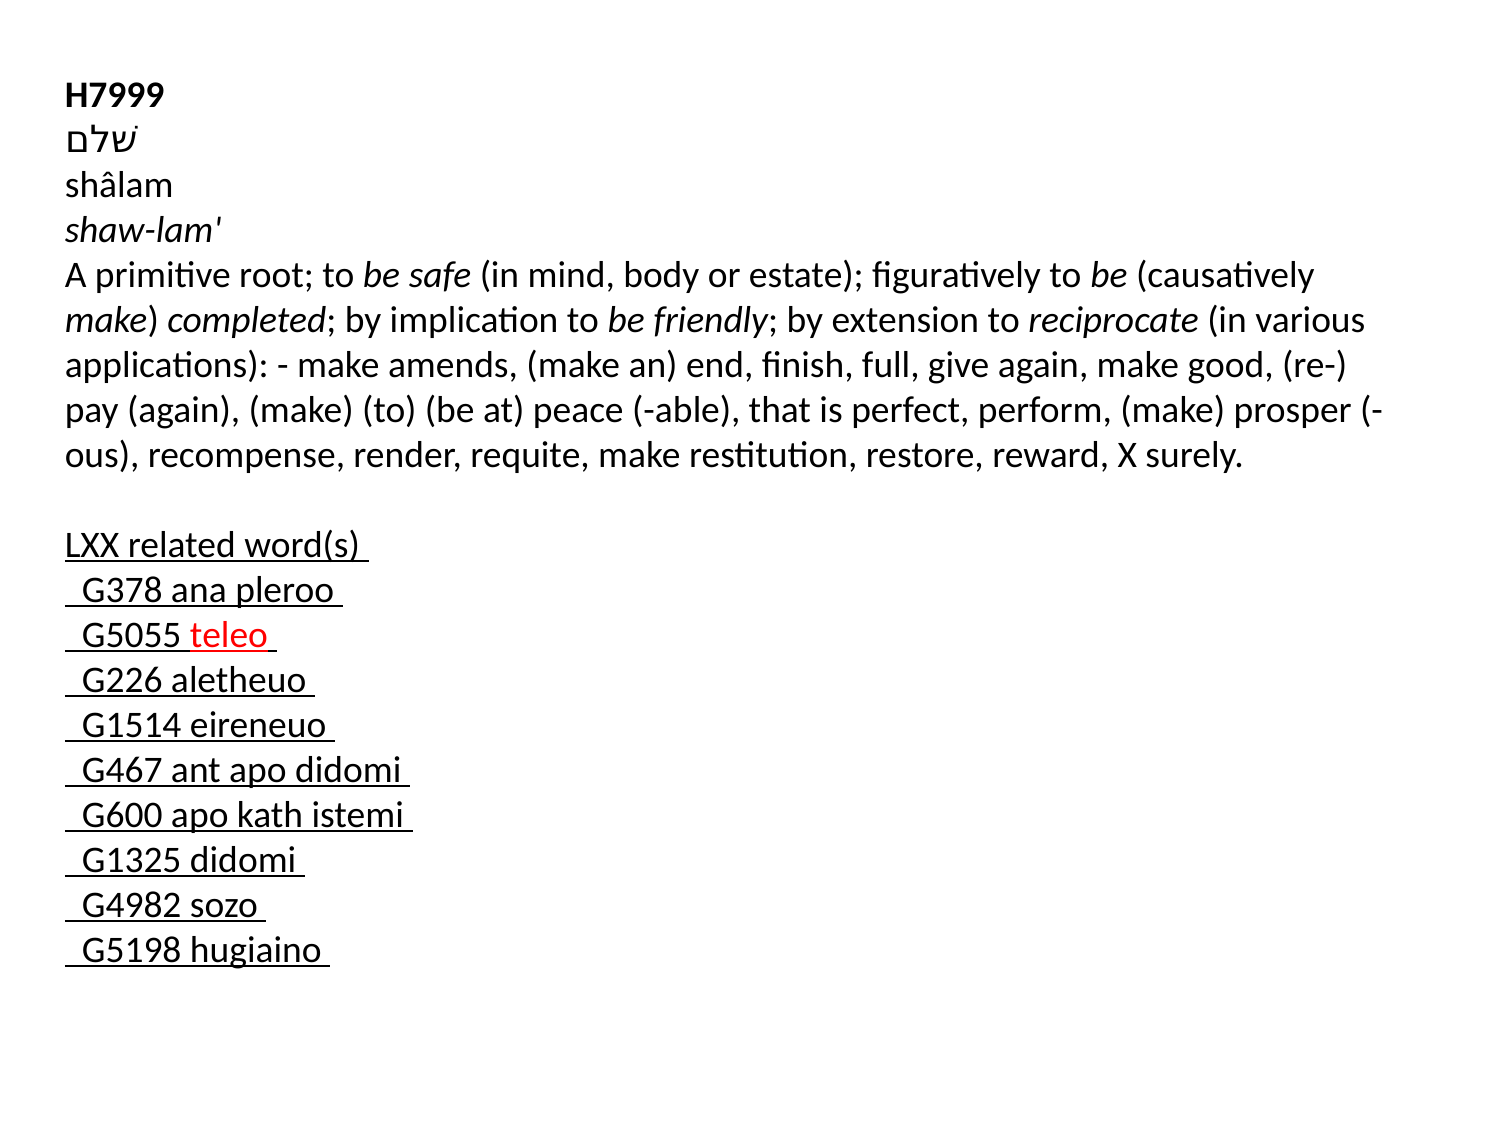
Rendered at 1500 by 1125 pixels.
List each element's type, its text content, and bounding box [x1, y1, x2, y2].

text_box H7999 שׁלם shâlam shaw-lam' A primitive root; to be safe (in mind, body or estate); figuratively to be (causatively make) completed; by implication to be friendly; by extension to reciprocate (in various applications): - make amends, (make an) end, finish, full, give again, make good, (re-) pay (again), (make) (to) (be at) peace (-able), that is perfect, perform, (make) prosper (-ous), recompense, render, requite, make restitution, restore, reward, X surely. LXX related word(s) G378 ana pleroo G5055 teleo G226 aletheuo G1514 eireneuo G467 ant apo didomi G600 apo kath istemi G1325 didomi G4982 sozo G5198 hugiaino [50, 62, 1425, 978]
